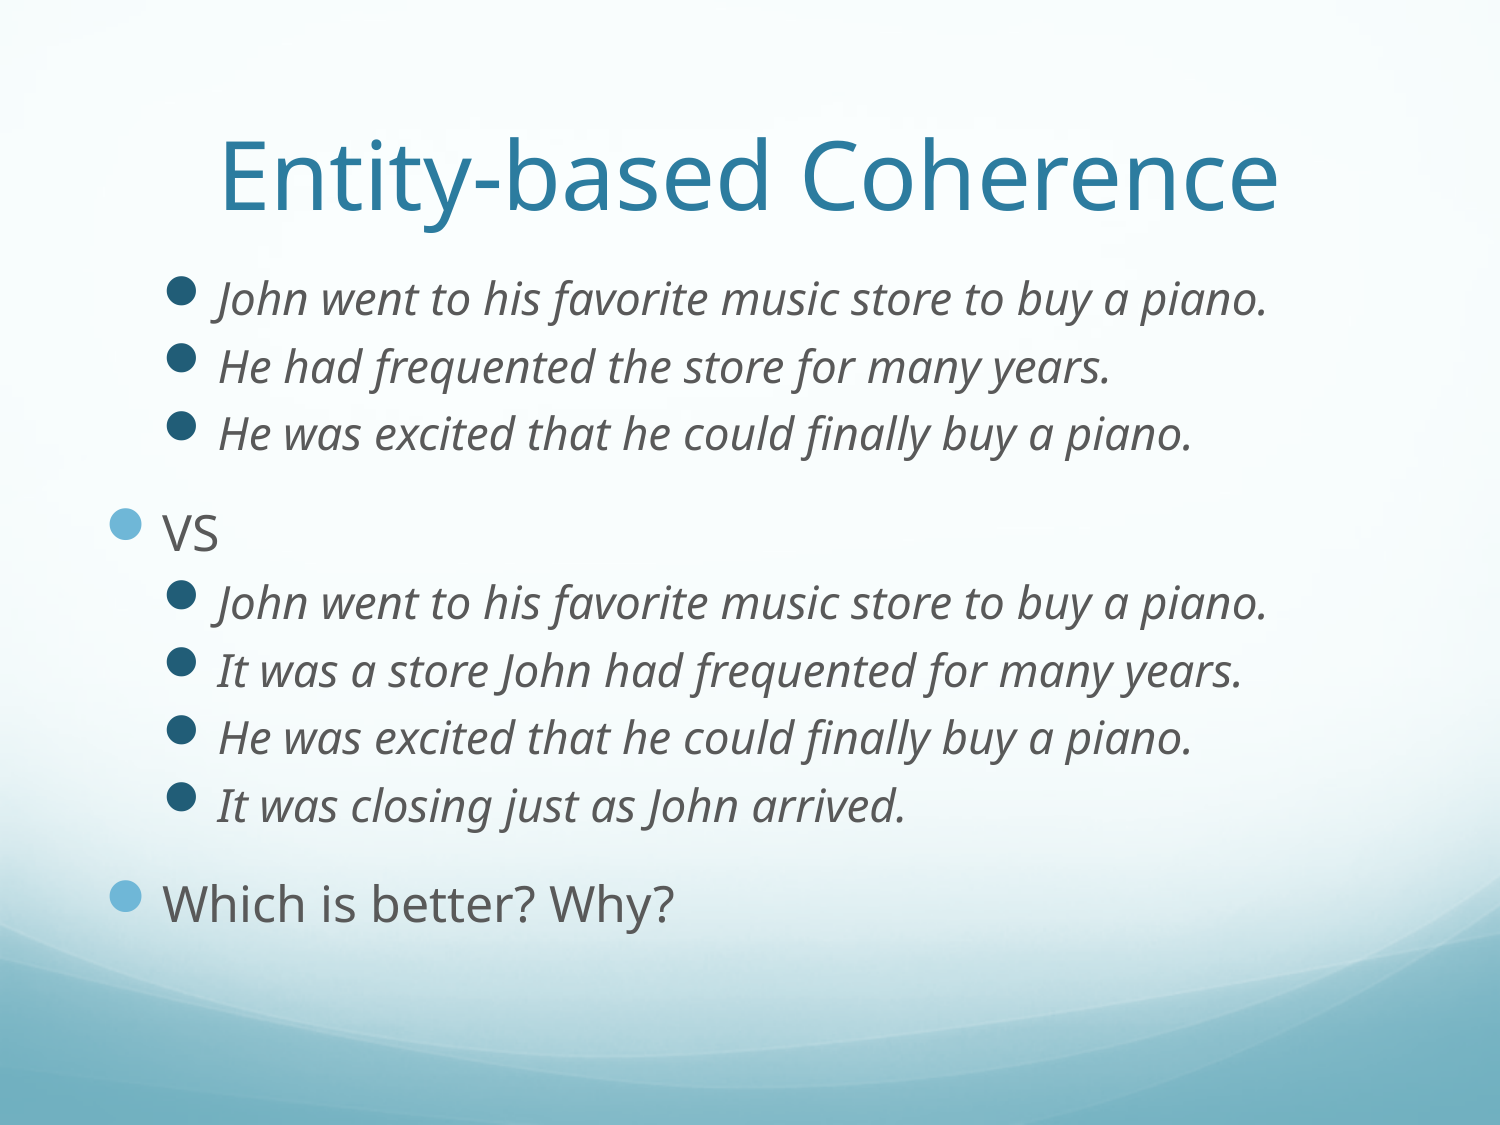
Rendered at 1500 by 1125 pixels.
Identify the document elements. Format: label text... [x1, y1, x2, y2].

list John went to his favorite music store to buy a piano. He had frequented the store for many years. He was excited that he could finally buy a piano. VS John went to his favorite music store to buy a piano. It was a store John had frequented for many years. He was excited that he could finally buy a piano. It was closing just as John arrived. Which is better? Why? [90, 262, 1410, 975]
title Entity-based Coherence [90, 17, 1410, 237]
